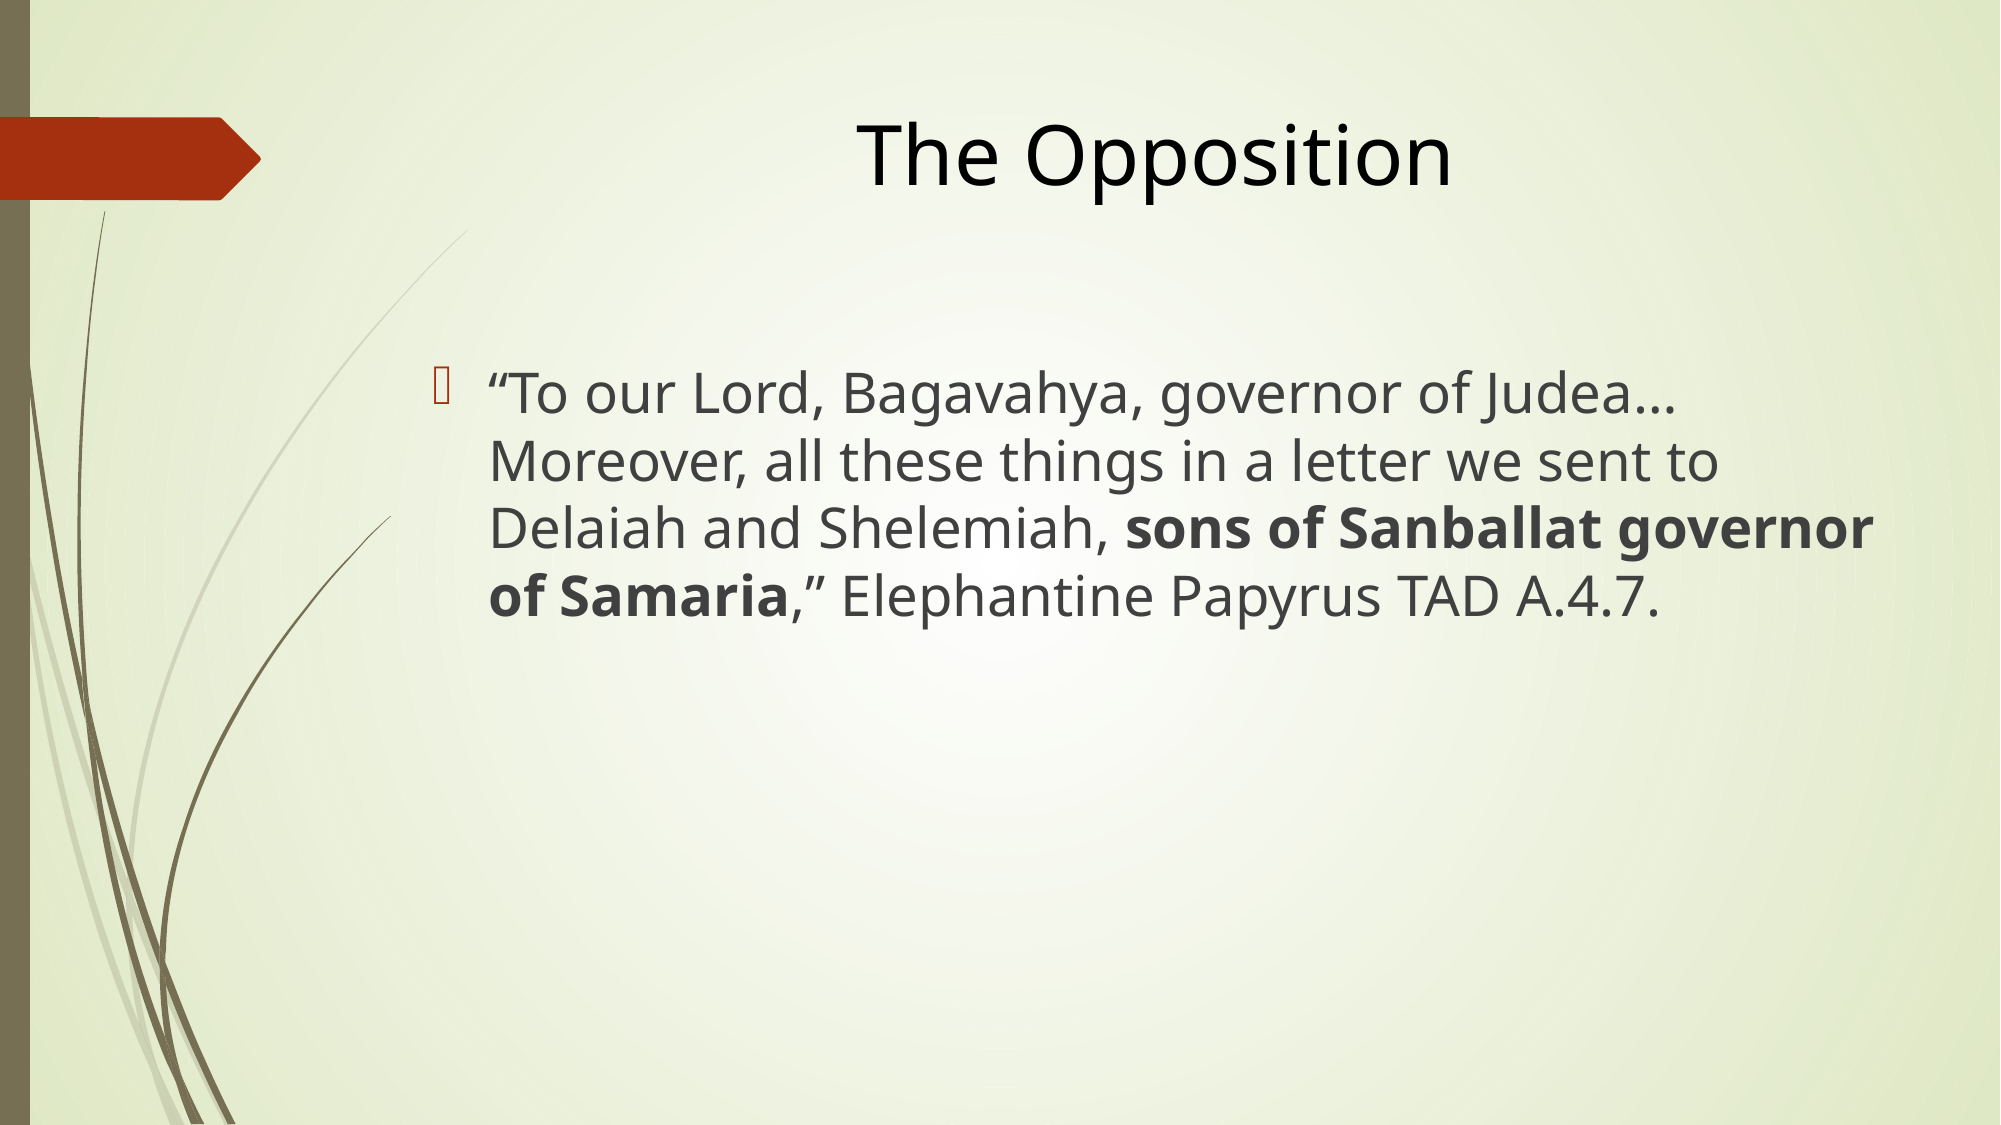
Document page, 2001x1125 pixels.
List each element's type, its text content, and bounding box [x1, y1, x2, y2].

list “To our Lord, Bagavahya, governor of Judea…Moreover, all these things in a letter we sent to Delaiah and Shelemiah, sons of Sanballat governor of Samaria,” Elephantine Papyrus TAD A.4.7. [424, 349, 1888, 971]
title The Opposition [424, 101, 1888, 313]
